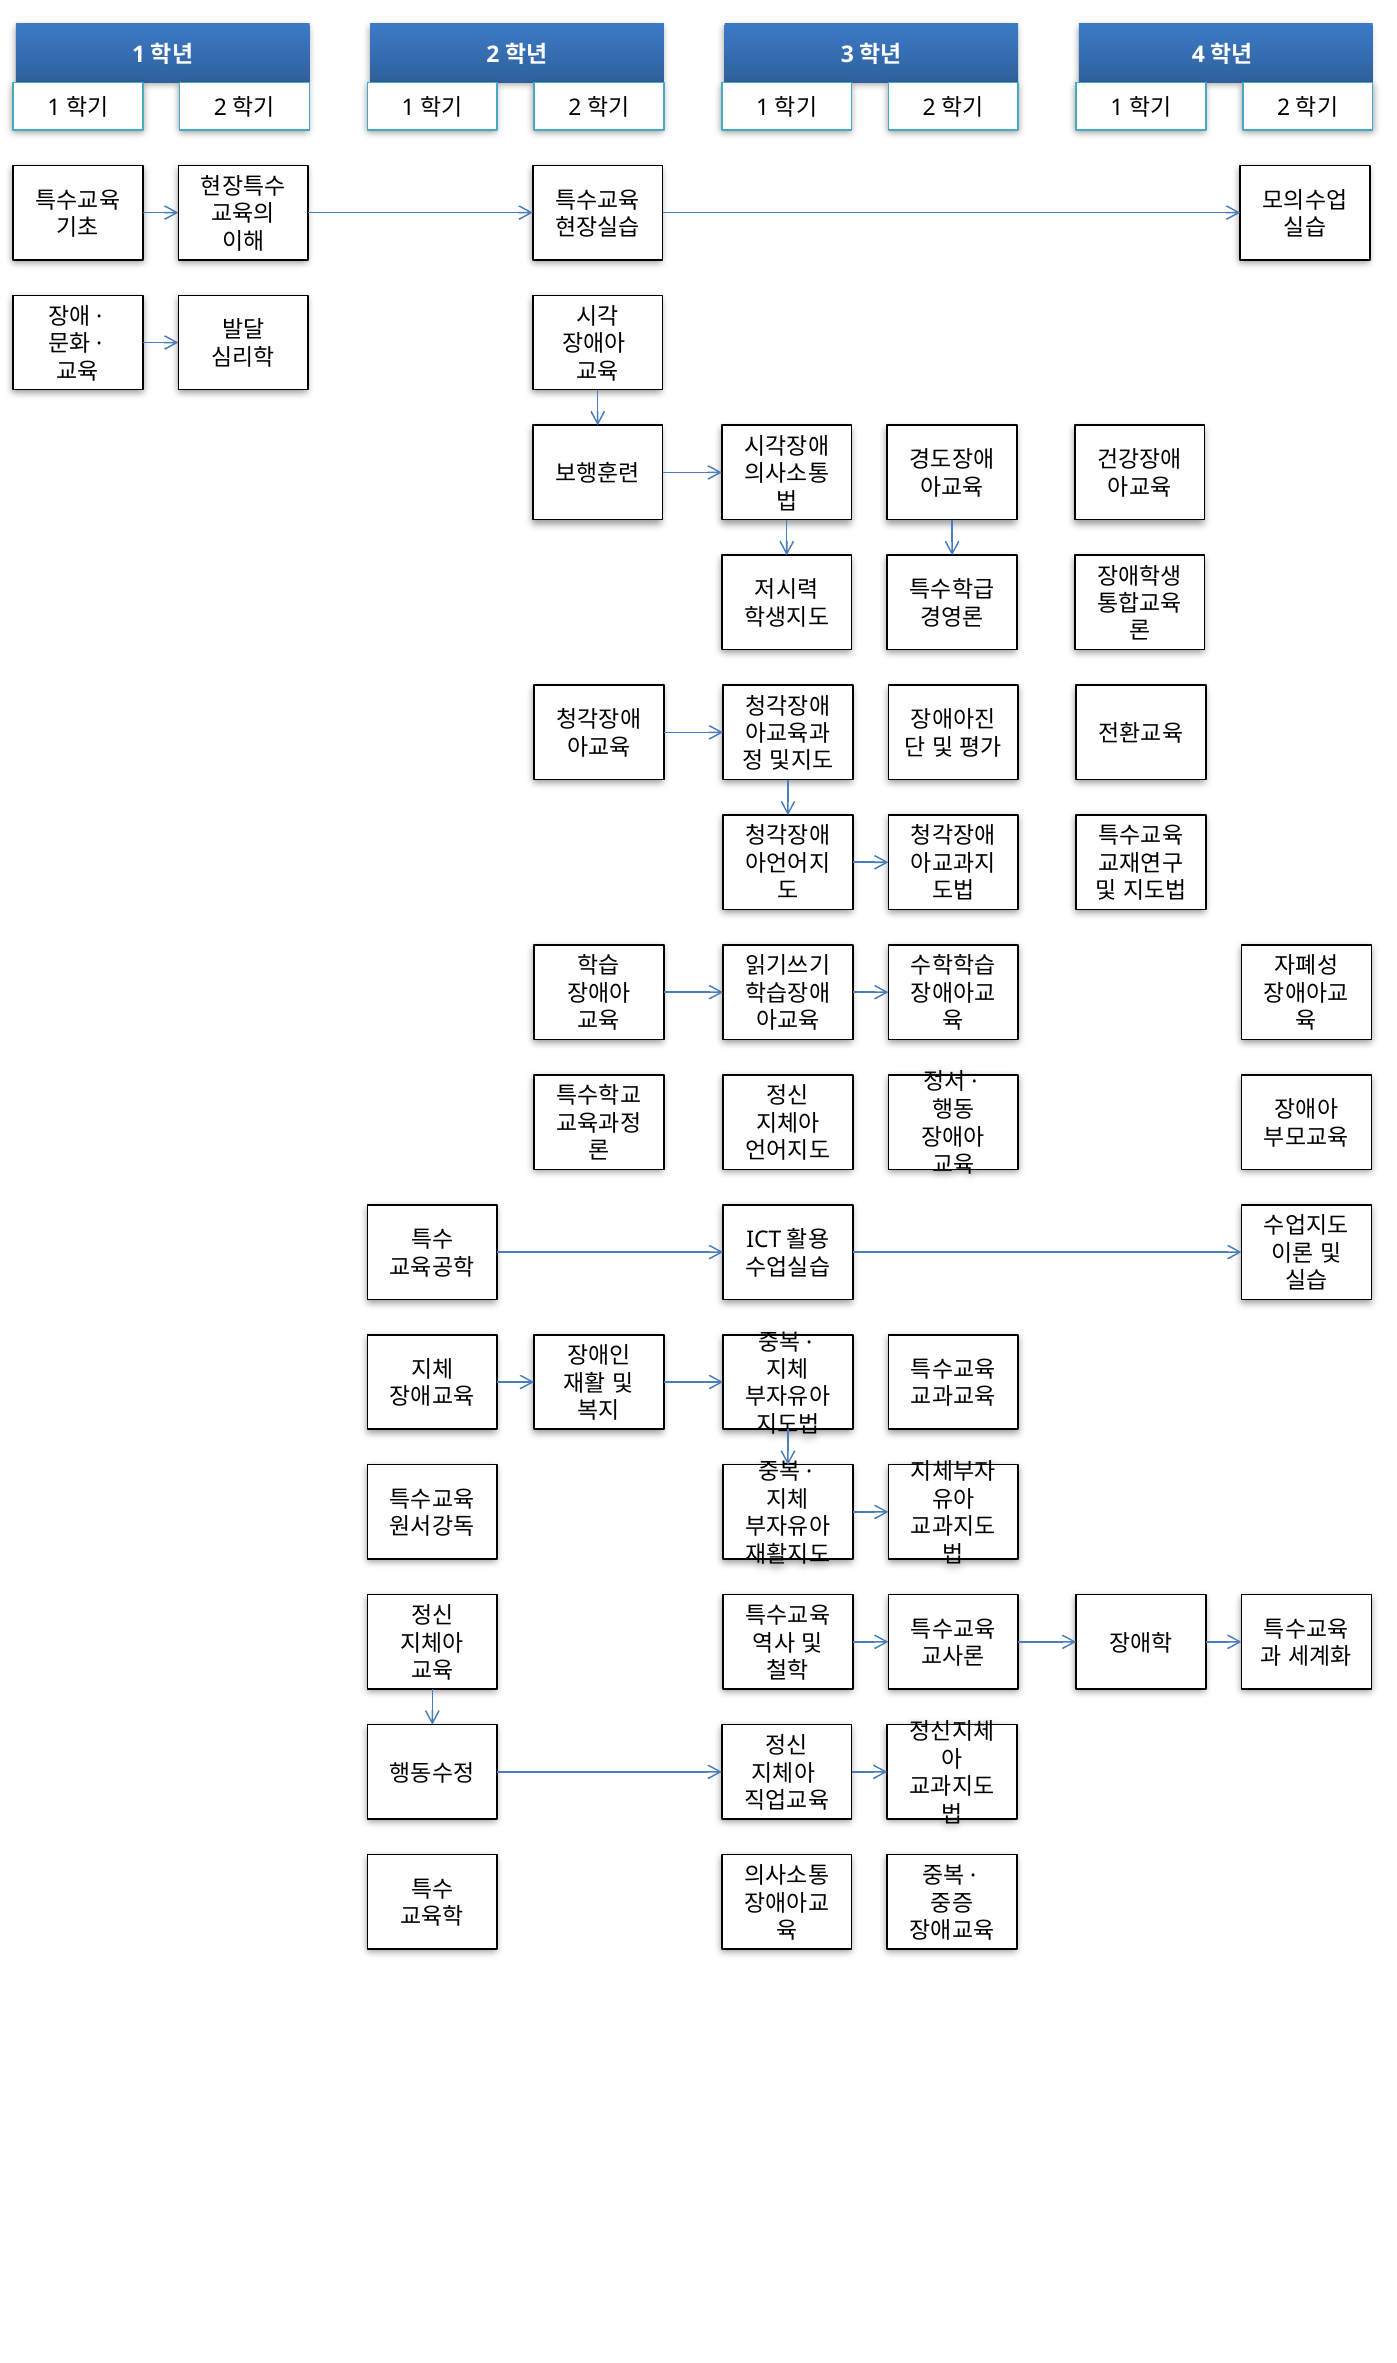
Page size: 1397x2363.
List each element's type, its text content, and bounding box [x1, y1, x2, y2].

text_box 청각장애아교육 [533, 684, 665, 780]
text_box 특수교육교재연구 및 지도법 [1075, 814, 1207, 910]
text_box ICT활용 수업실습 [722, 1204, 854, 1300]
text_box 1학기 [12, 82, 144, 131]
text_box 특수 교육학 [367, 1854, 498, 1950]
text_box 건강장애아교육 [1074, 424, 1205, 520]
text_box 청각장애아교과지도법 [888, 814, 1019, 910]
text_box 경도장애아교육 [886, 424, 1018, 520]
text_box 수학학습장애아교육 [888, 944, 1019, 1040]
text_box 발달 심리학 [178, 295, 309, 390]
text_box 특수교육기초 [12, 165, 144, 261]
text_box 보행훈련 [532, 424, 663, 520]
text_box 의사소통장애아교육 [721, 1854, 852, 1950]
text_box 중복·지체 부자유아재활지도 [722, 1464, 854, 1560]
text_box 2학기 [179, 82, 310, 131]
text_box 2학기 [1242, 82, 1373, 131]
text_box 1학기 [367, 82, 498, 131]
text_box 3학년 [724, 23, 1019, 83]
text_box 2학기 [888, 82, 1019, 131]
text_box 특수교육원서강독 [367, 1464, 498, 1560]
text_box 중복·중증 장애교육 [886, 1854, 1018, 1950]
text_box 수업지도 이론 및 실습 [1241, 1204, 1372, 1300]
text_box 1학기 [1075, 82, 1207, 131]
text_box 청각장애아언어지도 [722, 814, 854, 910]
text_box 정서·행동 장애아 교육 [888, 1074, 1019, 1170]
text_box 장애학생 통합교육론 [1074, 554, 1205, 650]
text_box 장애아 부모교육 [1241, 1074, 1372, 1170]
text_box 특수교육현장실습 [532, 165, 663, 261]
text_box 행동수정 [367, 1724, 498, 1820]
text_box 특수학교 교육과정론 [533, 1074, 665, 1170]
text_box 1학년 [15, 23, 310, 83]
text_box 지체 장애교육 [367, 1334, 498, 1430]
text_box 특수학급경영론 [886, 554, 1018, 650]
text_box 현장특수교육의 이해 [178, 165, 309, 261]
text_box 장애인 재활 및 복지 [533, 1334, 665, 1430]
text_box 2학년 [370, 23, 664, 83]
text_box 장애·문화·교육 [12, 295, 144, 390]
text_box 읽기쓰기학습장애아교육 [722, 944, 854, 1040]
text_box 특수교육 교사론 [888, 1594, 1019, 1690]
text_box 시각장애의사소통법 [721, 424, 852, 520]
text_box 장애학 [1075, 1594, 1207, 1690]
text_box 1학기 [721, 82, 852, 131]
text_box 모의수업실습 [1239, 165, 1371, 261]
text_box 저시력 학생지도 [721, 554, 852, 650]
text_box 정신 지체아 교육 [367, 1594, 498, 1690]
text_box 장애아진단 및 평가 [888, 684, 1019, 780]
text_box 자폐성 장애아교육 [1241, 944, 1372, 1040]
text_box 특수교육 역사 및 철학 [722, 1594, 854, 1690]
text_box 시각 장애아 교육 [532, 295, 663, 390]
text_box 특수교육교과교육 [888, 1334, 1019, 1430]
text_box 전환교육 [1075, 684, 1207, 780]
text_box 정신지체아 교과지도법 [886, 1724, 1018, 1820]
text_box 학습 장애아 교육 [533, 944, 665, 1040]
text_box 청각장애아교육과정 및지도 [722, 684, 854, 780]
text_box 중복·지체 부자유아 지도법 [722, 1334, 854, 1430]
text_box 지체부자유아 교과지도법 [888, 1464, 1019, 1560]
text_box 특수 교육공학 [367, 1204, 498, 1300]
text_box 4학년 [1078, 23, 1373, 83]
text_box 특수교육과 세계화 [1241, 1594, 1372, 1690]
text_box 정신 지체아 언어지도 [722, 1074, 854, 1170]
text_box 2학기 [533, 82, 665, 131]
text_box 정신 지체아 직업교육 [721, 1724, 852, 1820]
